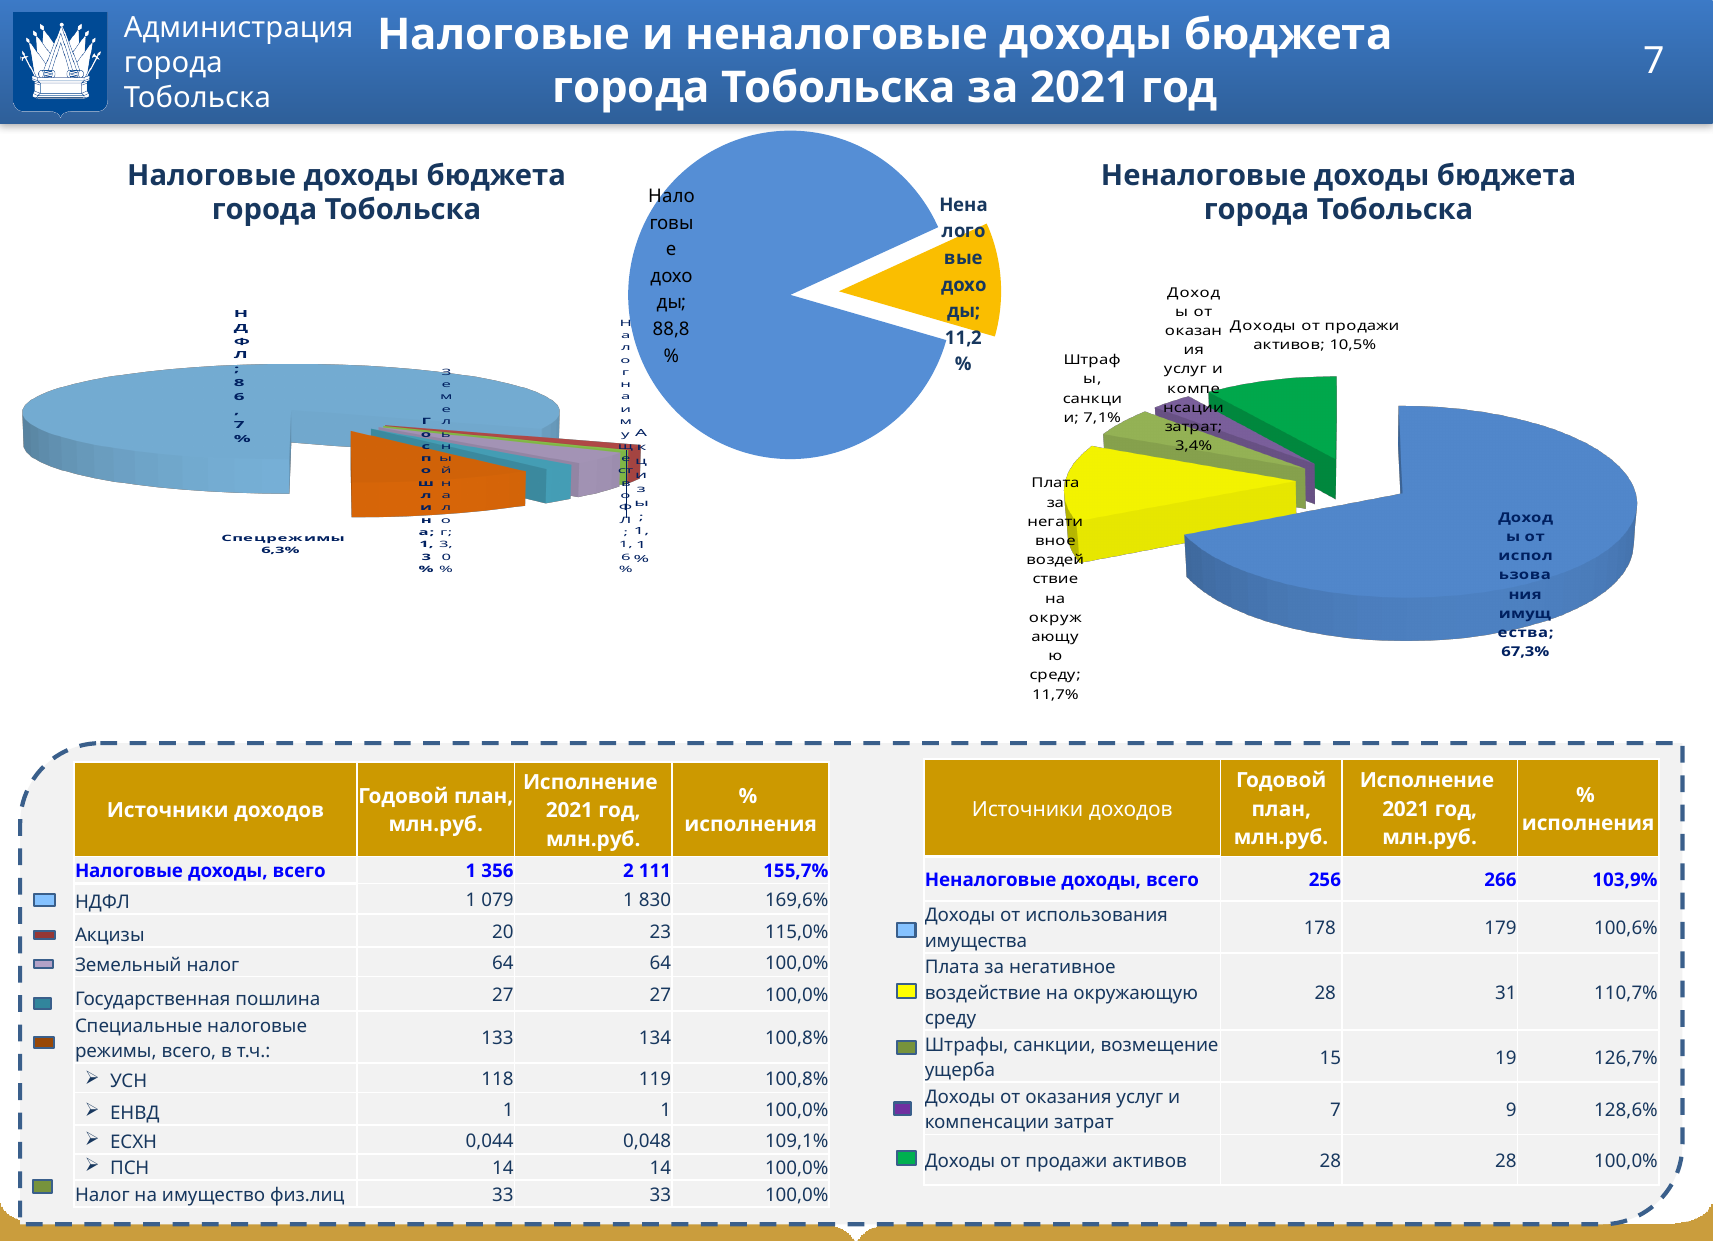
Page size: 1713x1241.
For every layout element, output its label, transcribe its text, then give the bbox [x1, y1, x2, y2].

table_cell 110,7% [1518, 954, 1658, 1029]
table_cell 1 [515, 1093, 671, 1124]
table_cell Налог на имущество физ.лиц [75, 1181, 356, 1206]
table_cell 14 [515, 1155, 671, 1179]
table_cell 179 [1343, 902, 1517, 952]
table_cell 155,7% [673, 857, 828, 883]
table_cell 266 [1343, 857, 1517, 900]
table_cell 28 [1221, 954, 1341, 1029]
table_header Источники доходов [925, 760, 1220, 855]
table_cell 1 830 [515, 884, 671, 913]
table_cell ЕСХН [75, 1126, 356, 1153]
text_box Неналоговые доходы бюджета города Тобольска [1077, 142, 1607, 227]
text_box [32, 892, 57, 908]
table_cell Доходы от оказания услуг и компенсации затрат [925, 1083, 1220, 1134]
table_cell 33 [515, 1181, 671, 1206]
table_cell 7 [1221, 1083, 1341, 1134]
table_cell Неналоговые доходы, всего [925, 858, 1220, 900]
table_cell 119 [515, 1064, 671, 1092]
table_cell 100,8% [673, 1064, 828, 1092]
table_cell Государственная пошлина [75, 977, 356, 1010]
table_cell 2 111 [515, 857, 671, 883]
table_header Исполнение 2021 год, млн.руб. [515, 763, 671, 856]
table_cell 109,1% [673, 1126, 828, 1153]
title Налоговые и неналоговые доходы бюджета города Тобольска за 2021 год [347, 0, 1423, 118]
table_cell 14 [358, 1155, 514, 1179]
table_cell 1 079 [358, 884, 514, 913]
table_cell 100,0% [673, 977, 828, 1010]
table_cell 0,044 [358, 1126, 514, 1153]
table_cell 9 [1343, 1083, 1517, 1134]
table_cell 115,0% [673, 915, 828, 946]
text_box [32, 958, 55, 970]
text_box [895, 982, 918, 1000]
table_cell 19 [1343, 1031, 1517, 1081]
table_header Годовой план, млн.руб. [358, 763, 514, 856]
table_cell 100,0% [673, 948, 828, 976]
table_cell 0,048 [515, 1126, 671, 1153]
table_cell 100,0% [673, 1181, 828, 1206]
table_cell 134 [515, 1012, 671, 1062]
table_cell 20 [358, 915, 514, 946]
text_box [31, 1178, 54, 1195]
table_cell Налоговые доходы, всего [75, 857, 356, 882]
table_cell Доходы от продажи активов [925, 1135, 1220, 1184]
table_cell Земельный налог [75, 948, 356, 976]
picture [0, 1203, 1713, 1241]
chart [0, 103, 1679, 744]
table_cell 169,6% [673, 884, 828, 913]
table_cell ПСН [75, 1155, 356, 1179]
table_cell 28 [1221, 1135, 1341, 1184]
table_cell 100,6% [1518, 902, 1658, 952]
table_cell 133 [358, 1012, 514, 1062]
text_box [31, 996, 53, 1011]
table_header Годовой план, млн.руб. [1221, 760, 1341, 856]
table_cell 1 356 [358, 857, 514, 883]
table_cell 256 [1221, 857, 1341, 900]
text_box [18, 741, 1685, 1227]
table_cell 118 [358, 1064, 514, 1092]
table_cell 1 [358, 1093, 514, 1124]
table_cell 27 [515, 977, 671, 1010]
text_box [895, 921, 918, 939]
table_header Исполнение 2021 год, млн.руб. [1343, 760, 1517, 856]
table_cell 64 [358, 948, 514, 976]
table_header % исполнения [673, 763, 828, 856]
table_cell 33 [358, 1181, 514, 1206]
table_header % исполнения [1518, 760, 1658, 856]
table_header Источники доходов [75, 763, 356, 856]
table_cell НДФЛ [75, 885, 356, 913]
table_cell Специальные налоговые режимы, всего, в т.ч.: [75, 1012, 356, 1062]
table_cell 126,7% [1518, 1031, 1658, 1081]
table_cell 23 [515, 915, 671, 946]
table_cell Акцизы [75, 915, 356, 946]
table_cell 100,0% [673, 1155, 828, 1179]
table_cell 128,6% [1518, 1083, 1658, 1134]
table_cell 27 [358, 977, 514, 1010]
table_cell ЕНВД [75, 1093, 356, 1124]
table_cell Доходы от использования имущества [925, 902, 1220, 952]
table_cell 100,0% [1518, 1135, 1658, 1184]
table_cell 100,0% [673, 1093, 828, 1124]
table_cell 28 [1343, 1135, 1517, 1184]
table_cell Плата за негативное воздействие на окружающую среду [925, 954, 1220, 1029]
text_box [895, 1149, 918, 1167]
table_cell 100,8% [673, 1012, 828, 1062]
table_cell 103,9% [1518, 857, 1658, 900]
picture [13, 12, 108, 118]
slide_number 7 [1281, 28, 1682, 95]
table_cell 64 [515, 948, 671, 976]
text_box [32, 929, 57, 941]
table_cell Штрафы, санкции, возмещение ущерба [925, 1031, 1220, 1081]
table_cell 31 [1343, 954, 1517, 1029]
text_box Налоговые доходы бюджета города Тобольска [72, 142, 568, 230]
text_box [892, 1100, 913, 1117]
text_box [32, 1035, 56, 1050]
table_cell 178 [1221, 902, 1341, 952]
text_box [895, 1039, 918, 1056]
table_cell 15 [1221, 1031, 1341, 1081]
table_cell УСН [75, 1064, 356, 1092]
